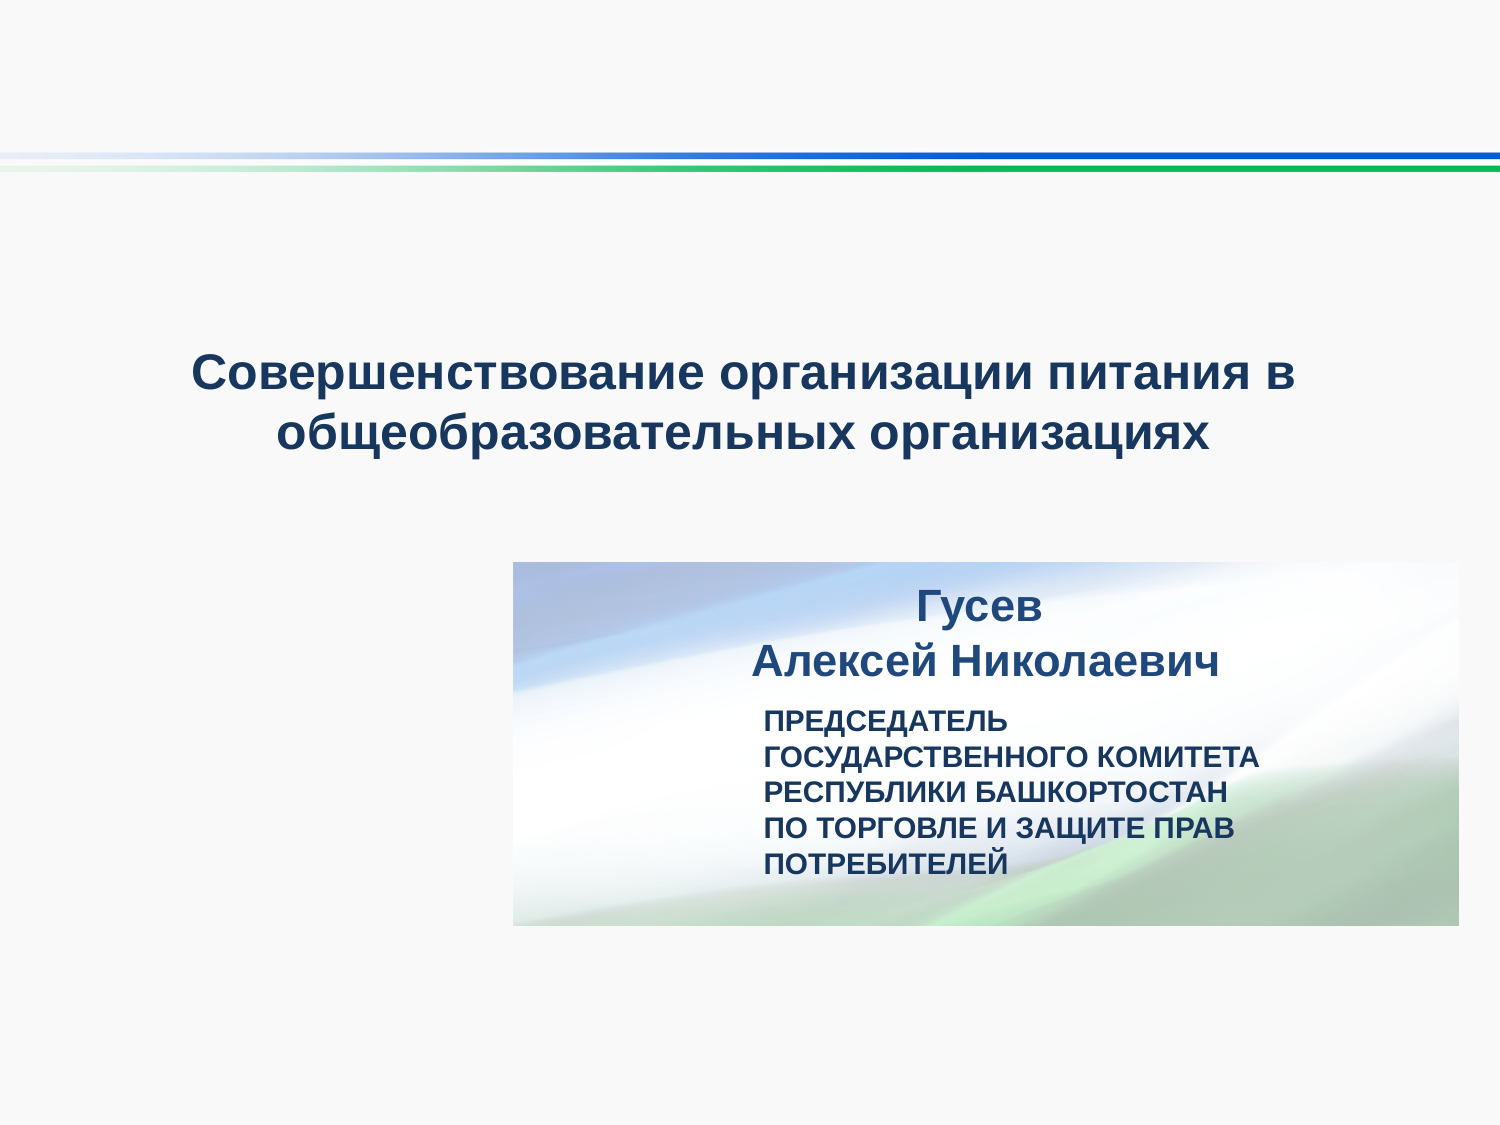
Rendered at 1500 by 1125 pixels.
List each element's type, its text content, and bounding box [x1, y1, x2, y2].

picture [0, 0, 1500, 164]
text_box Совершенствование организации питания в общеобразовательных организациях [11, 332, 1477, 466]
text_box [0, 164, 1500, 212]
picture [0, 212, 1500, 1125]
